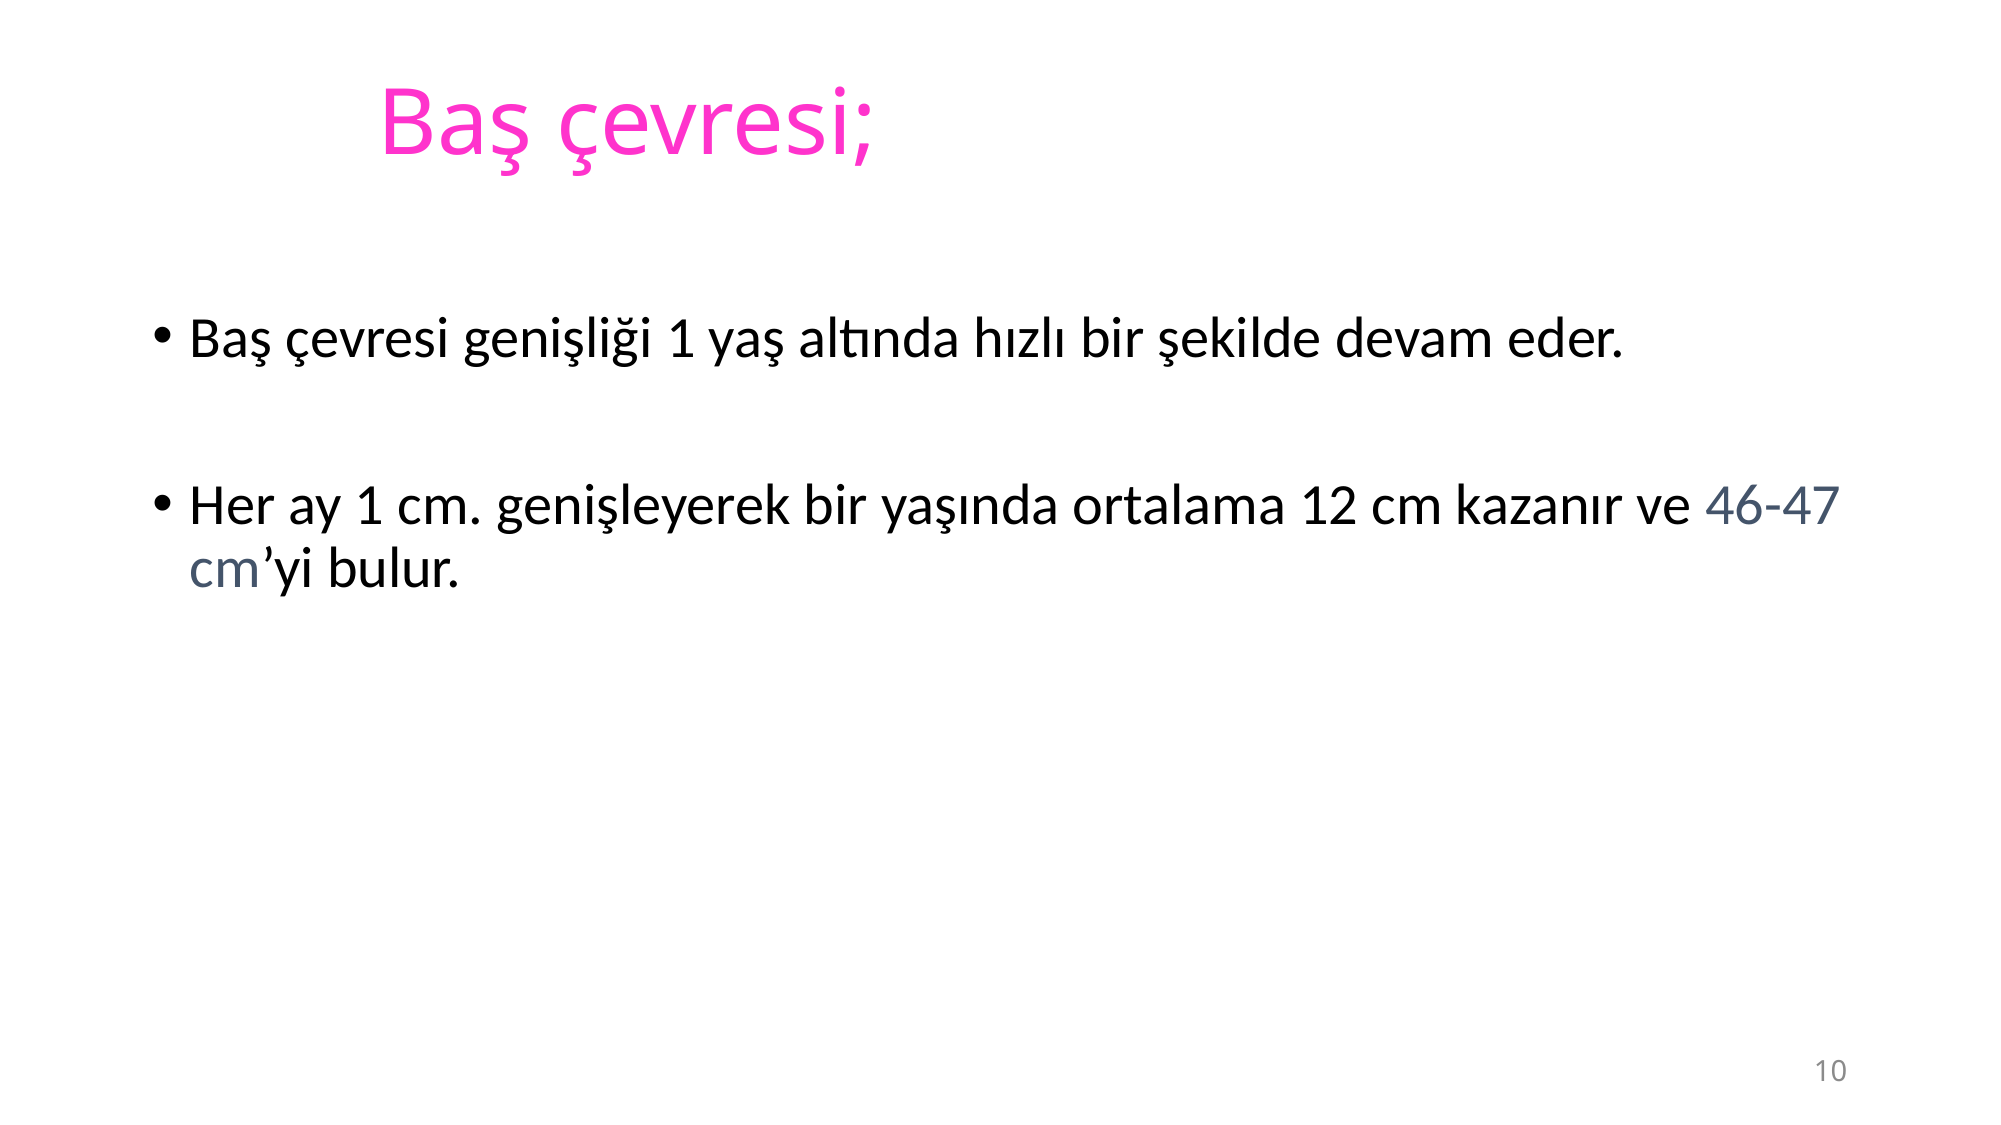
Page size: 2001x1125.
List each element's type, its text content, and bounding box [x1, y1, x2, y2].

list Baş çevresi genişliği 1 yaş altında hızlı bir şekilde devam eder. Her ay 1 cm. genişleyerek bir yaşında ortalama 12 cm kazanır ve 46-47 cm’yi bulur. [137, 299, 1863, 1014]
slide_number 10 [1412, 1042, 1863, 1103]
title Baş çevresi; [362, 24, 1490, 225]
